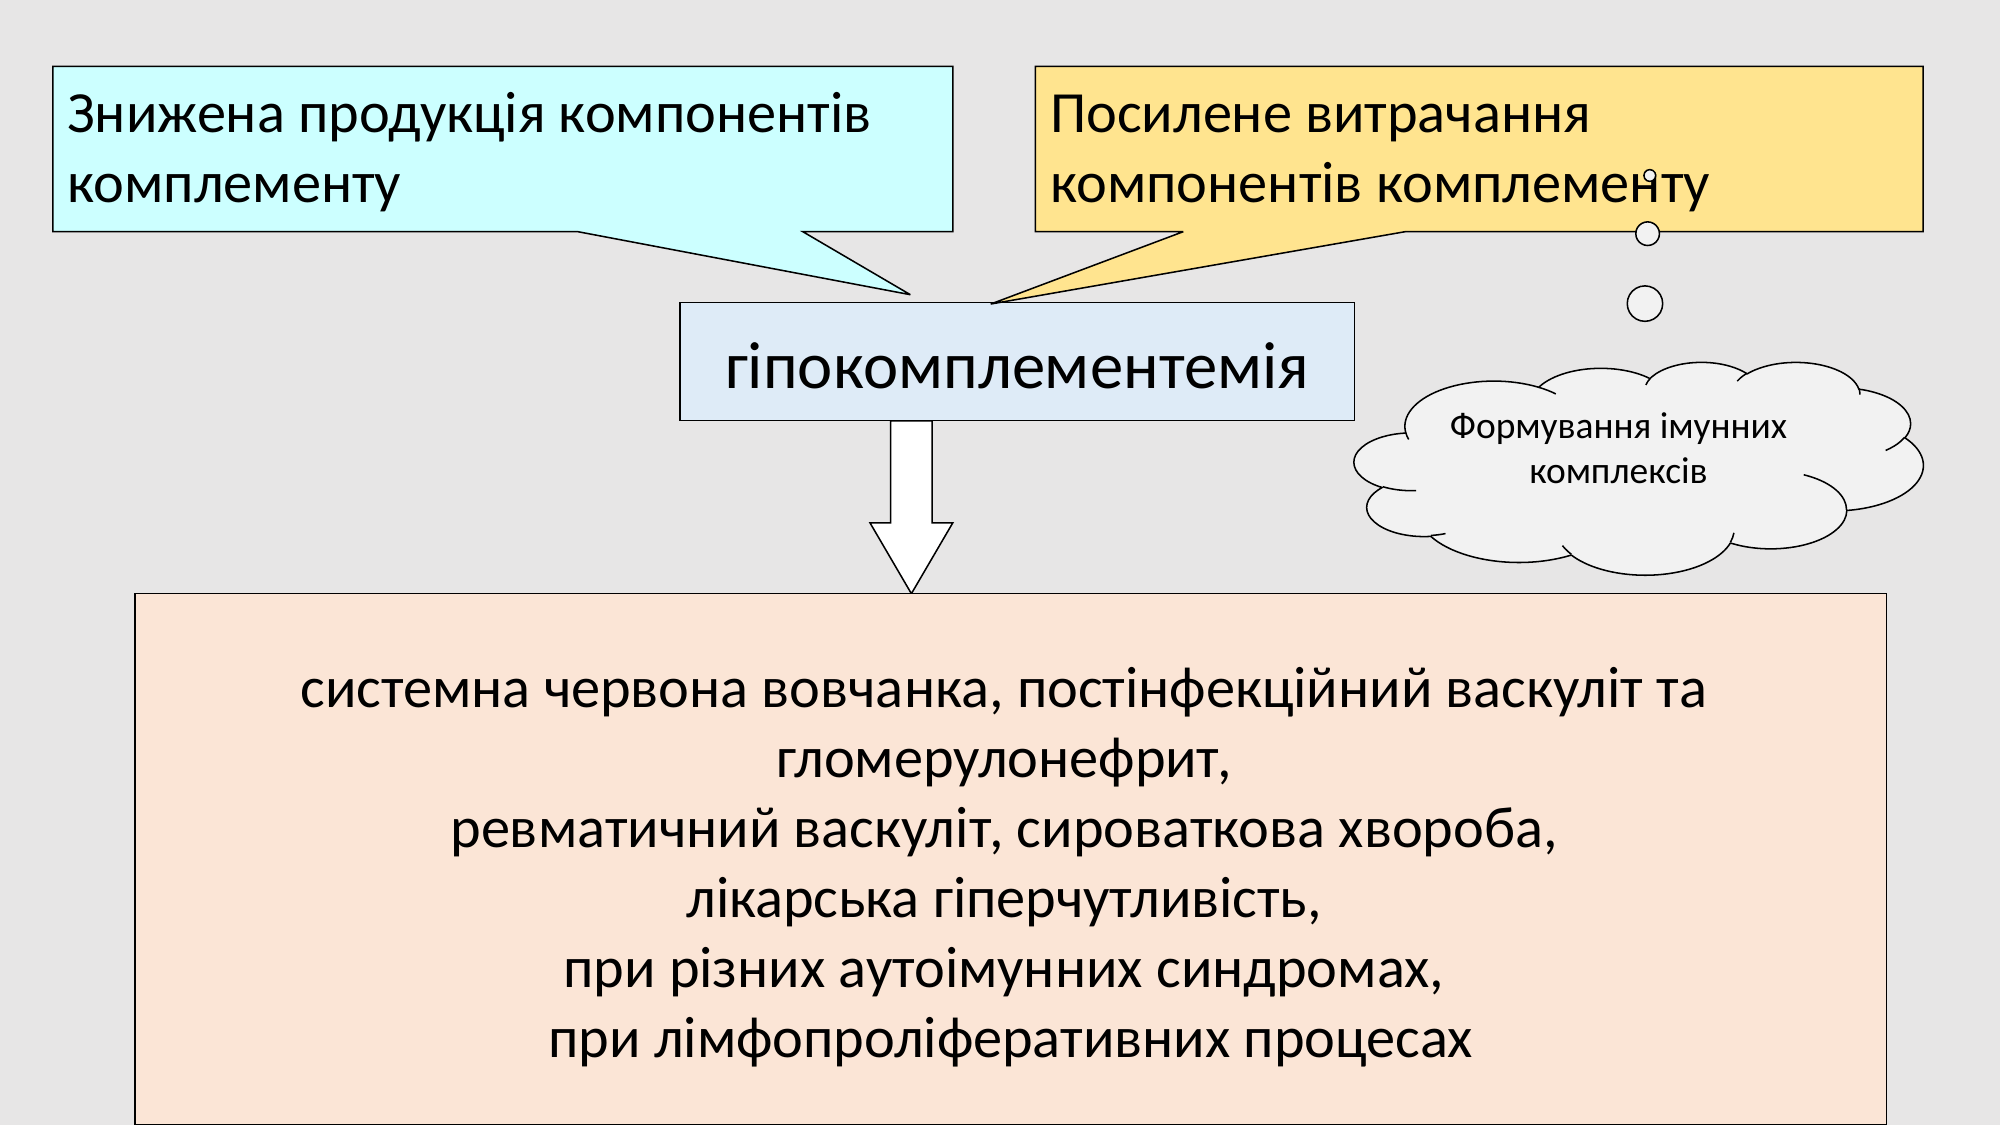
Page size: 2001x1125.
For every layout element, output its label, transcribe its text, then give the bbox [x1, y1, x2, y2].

text_box Формування імунних комплексів [1627, 285, 1663, 322]
text_box системна червона вовчанка, постінфекційний васкуліт та гломерулонефрит, ревматичний васкуліт, сироваткова хвороба, лікарська гіперчутливість, при різних аутоімунних синдромах, при лімфопроліферативних процесах [135, 593, 1887, 1125]
text_box Посилене витрачання компонентів комплементу [990, 66, 1924, 305]
text_box Формування імунних комплексів [1353, 362, 1924, 576]
text_box Знижена продукція компонентів комплементу [52, 66, 953, 295]
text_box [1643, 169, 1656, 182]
text_box [870, 420, 953, 593]
text_box Формування імунних комплексів [1635, 221, 1660, 246]
text_box гіпокомплементемія [680, 302, 1355, 421]
